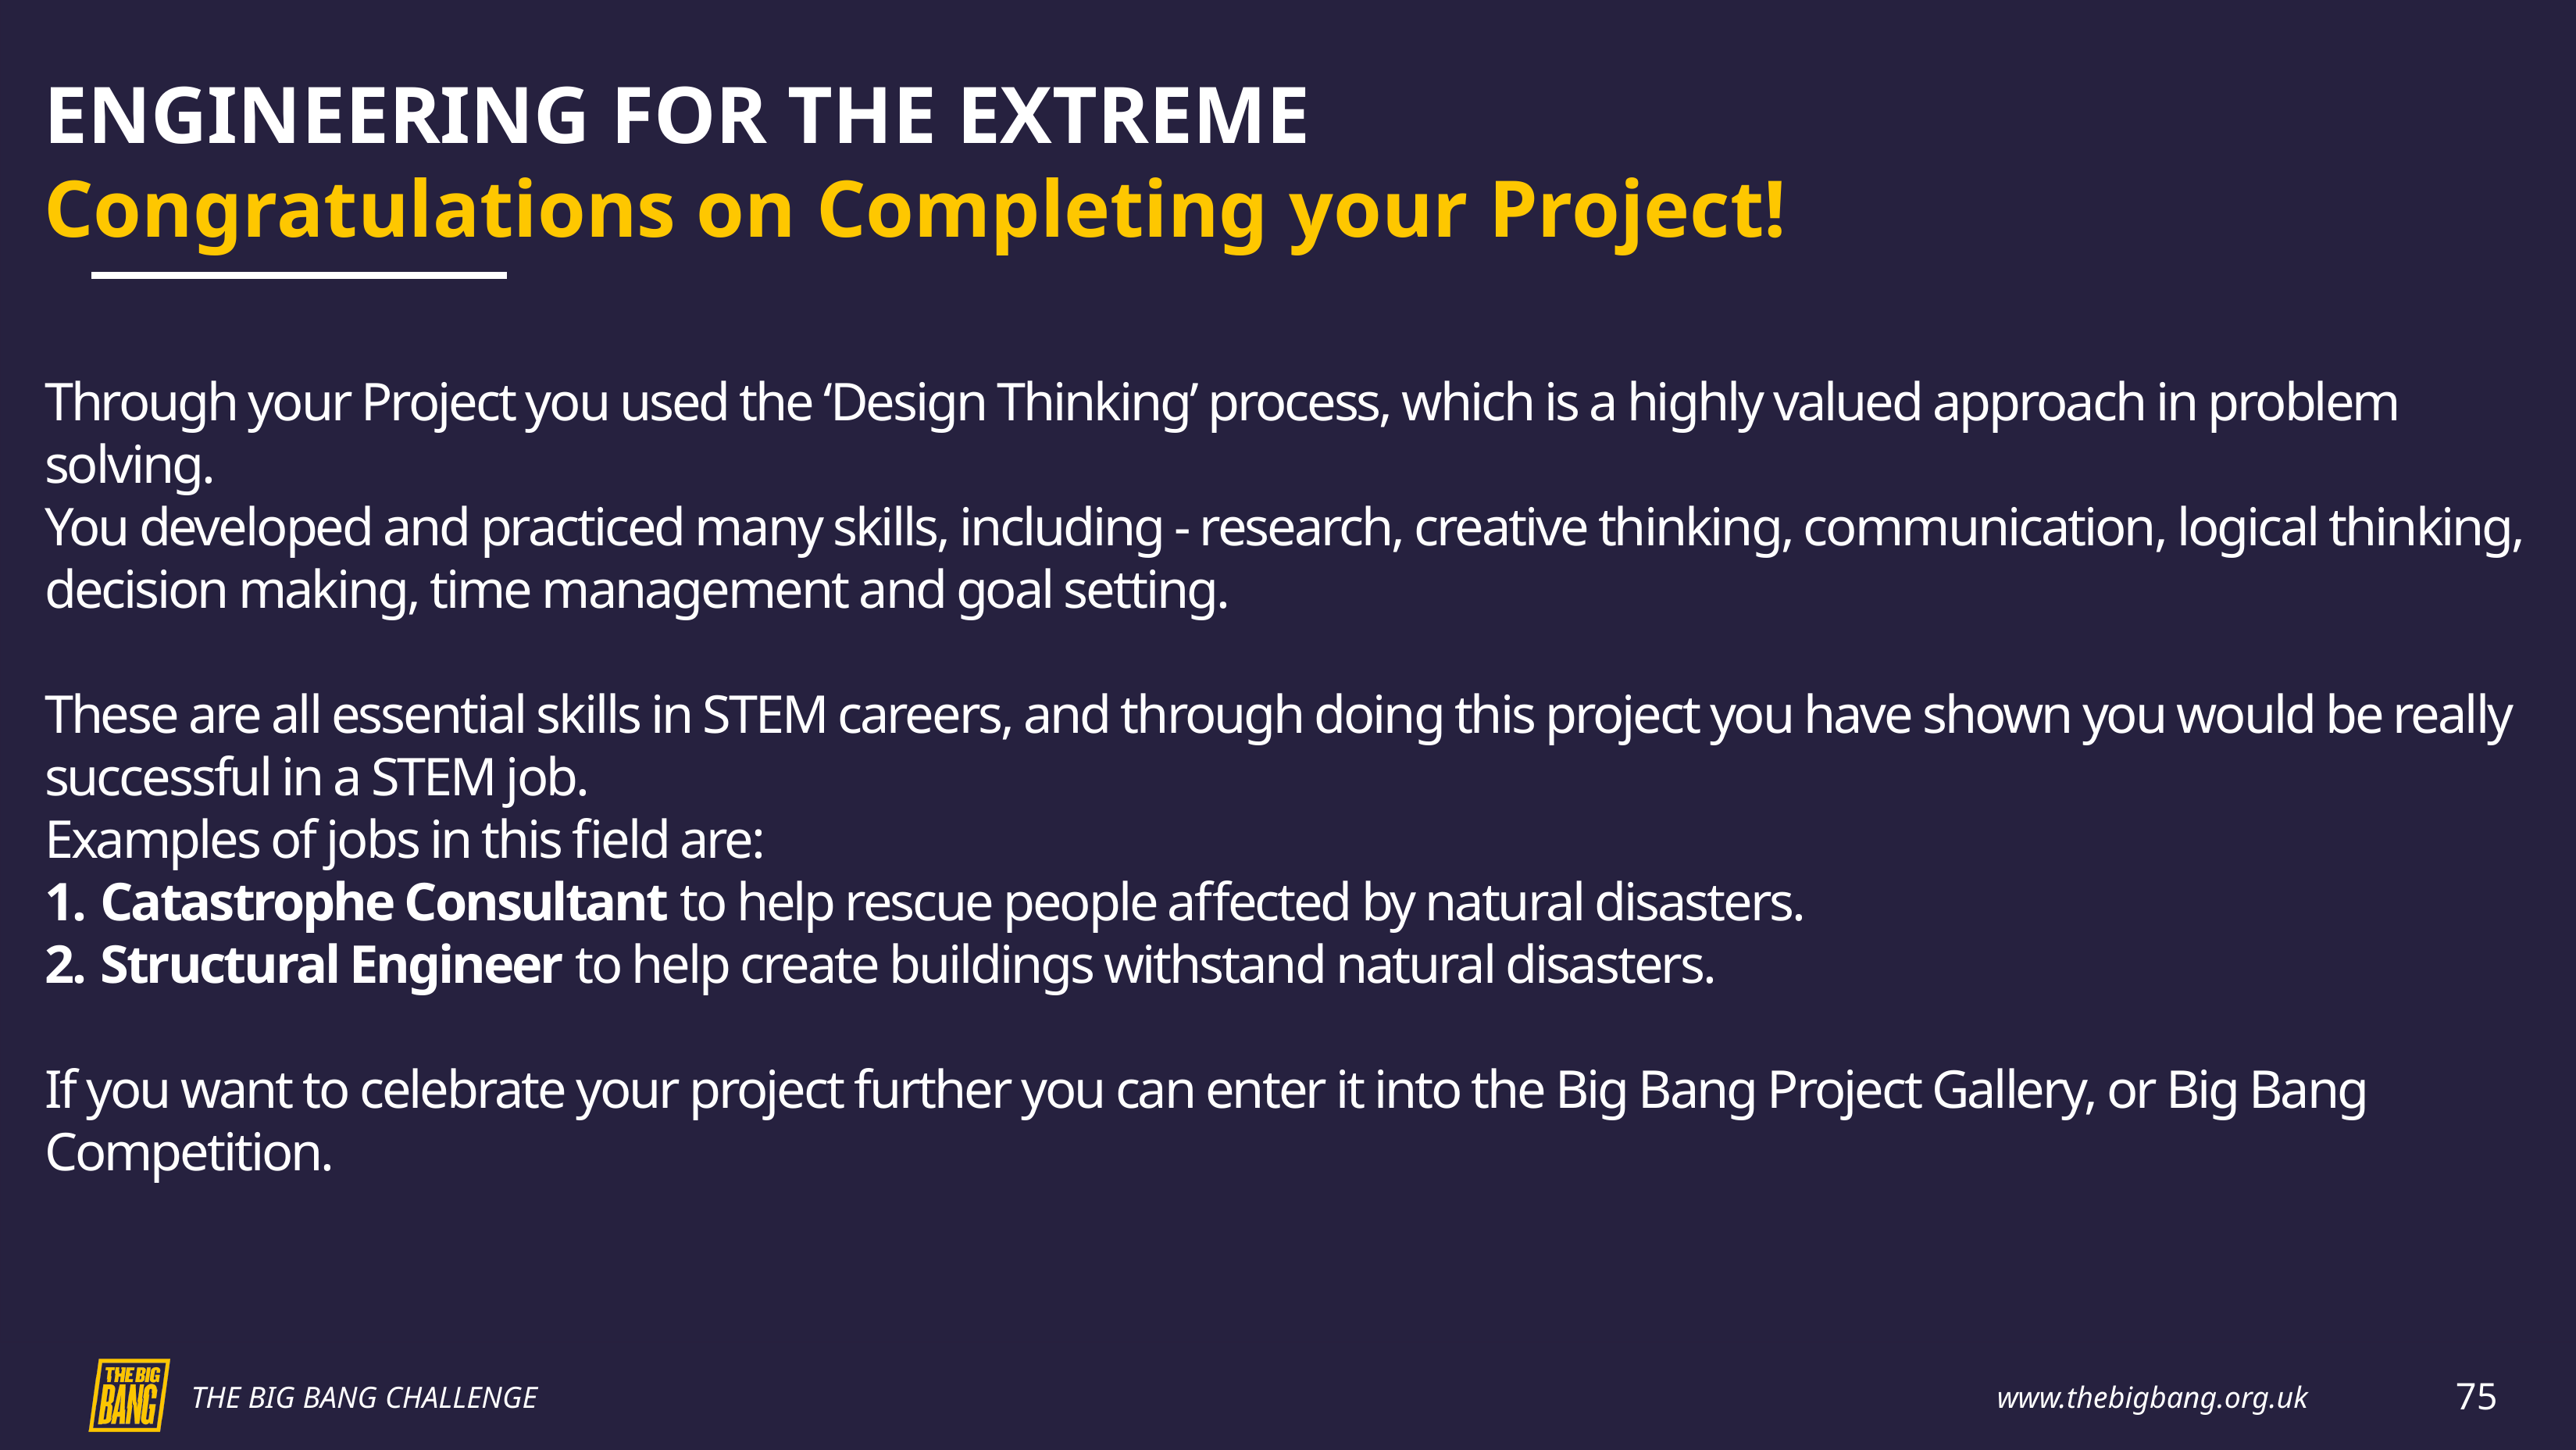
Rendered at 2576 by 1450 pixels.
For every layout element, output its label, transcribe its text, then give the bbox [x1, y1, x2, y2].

list ENGINEERING FOR THE EXTREME Congratulations on Completing your Project! [32, 59, 2211, 259]
list Through your Project you used the ‘Design Thinking’ process, which is a highly valued approach in problem solving. You developed and practiced many skills, including - research, creative thinking, communication, logical thinking, decision making, time management and goal setting. These are all essential skills in STEM careers, and through doing this project you have shown you would be really successful in a STEM job. Examples of jobs in this field are: 1. Catastrophe Consultant to help rescue people affected by natural disasters. 2. Structural Engineer to help create buildings withstand natural disasters. If you want to celebrate your project further you can enter it into the Big Bang Project Gallery, or Big Bang Competition. [33, 362, 2543, 1287]
picture [88, 1359, 170, 1432]
